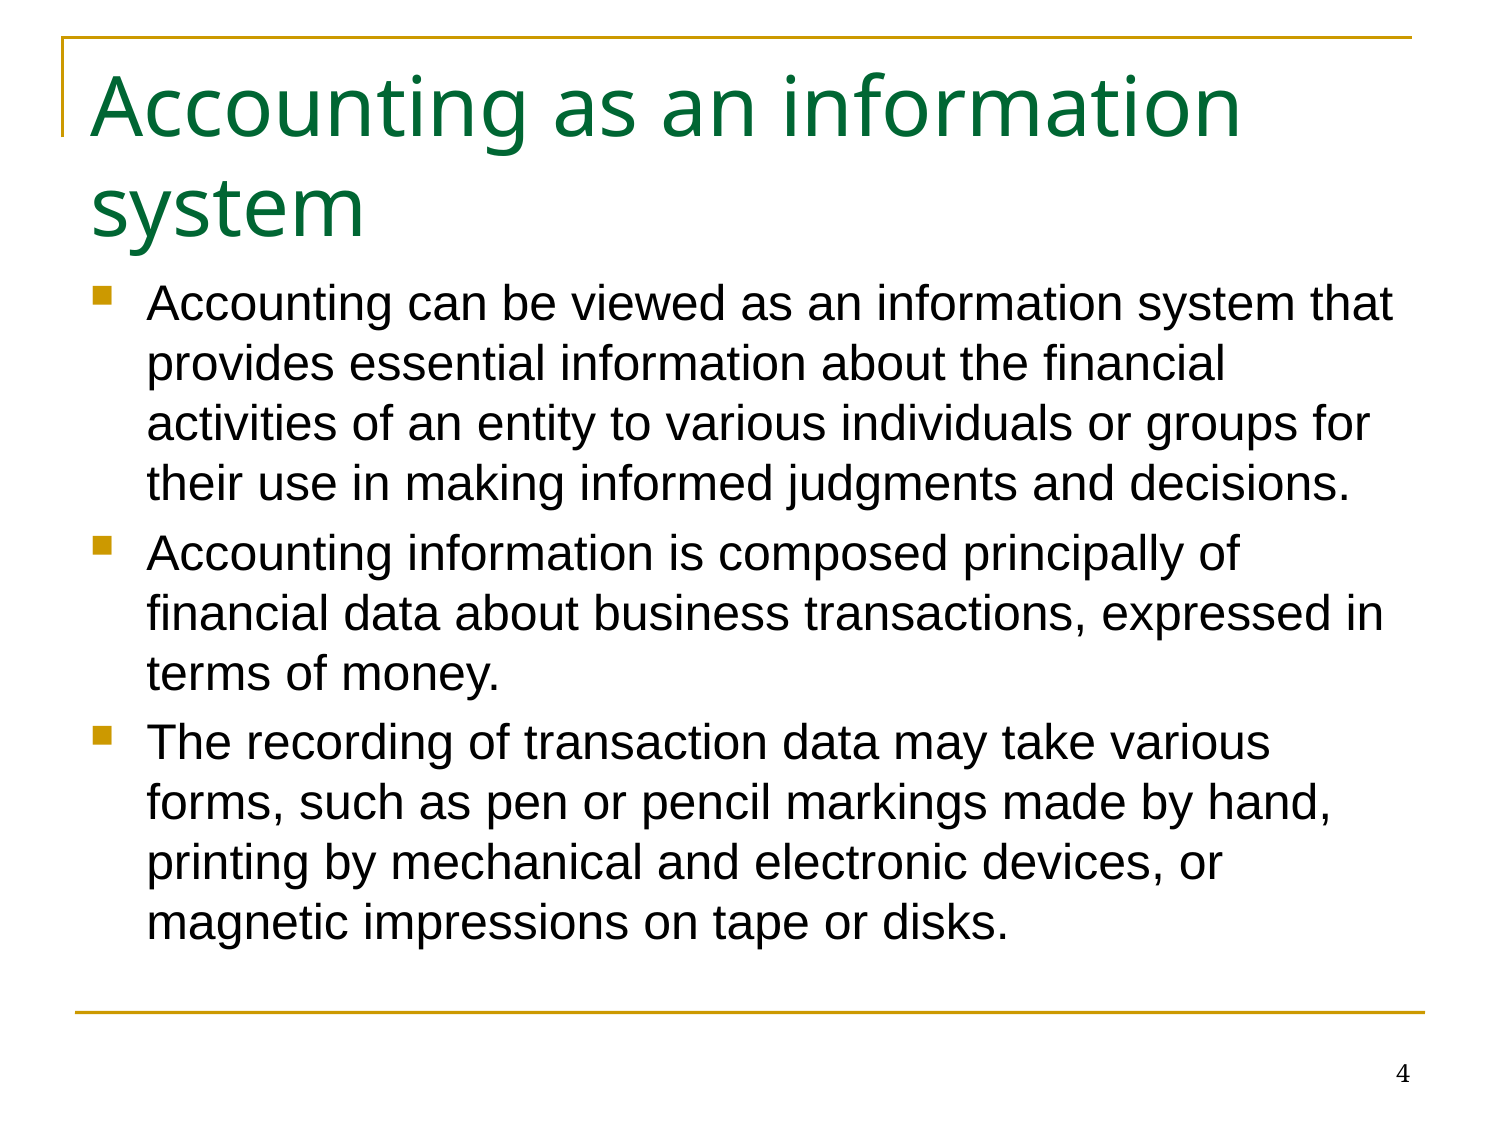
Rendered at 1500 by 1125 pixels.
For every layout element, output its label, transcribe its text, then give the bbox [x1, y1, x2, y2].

title Accounting as an information system [74, 45, 1426, 233]
list Accounting can be viewed as an information system that provides essential information about the financial activities of an entity to various individuals or groups for their use in making informed judgments and decisions. Accounting information is composed principally of financial data about business transactions, expressed in terms of money. The recording of transaction data may take various forms, such as pen or pencil markings made by hand, printing by mechanical and electronic devices, or magnetic impressions on tape or disks. [74, 262, 1426, 1006]
slide_number 4 [1074, 1023, 1426, 1100]
